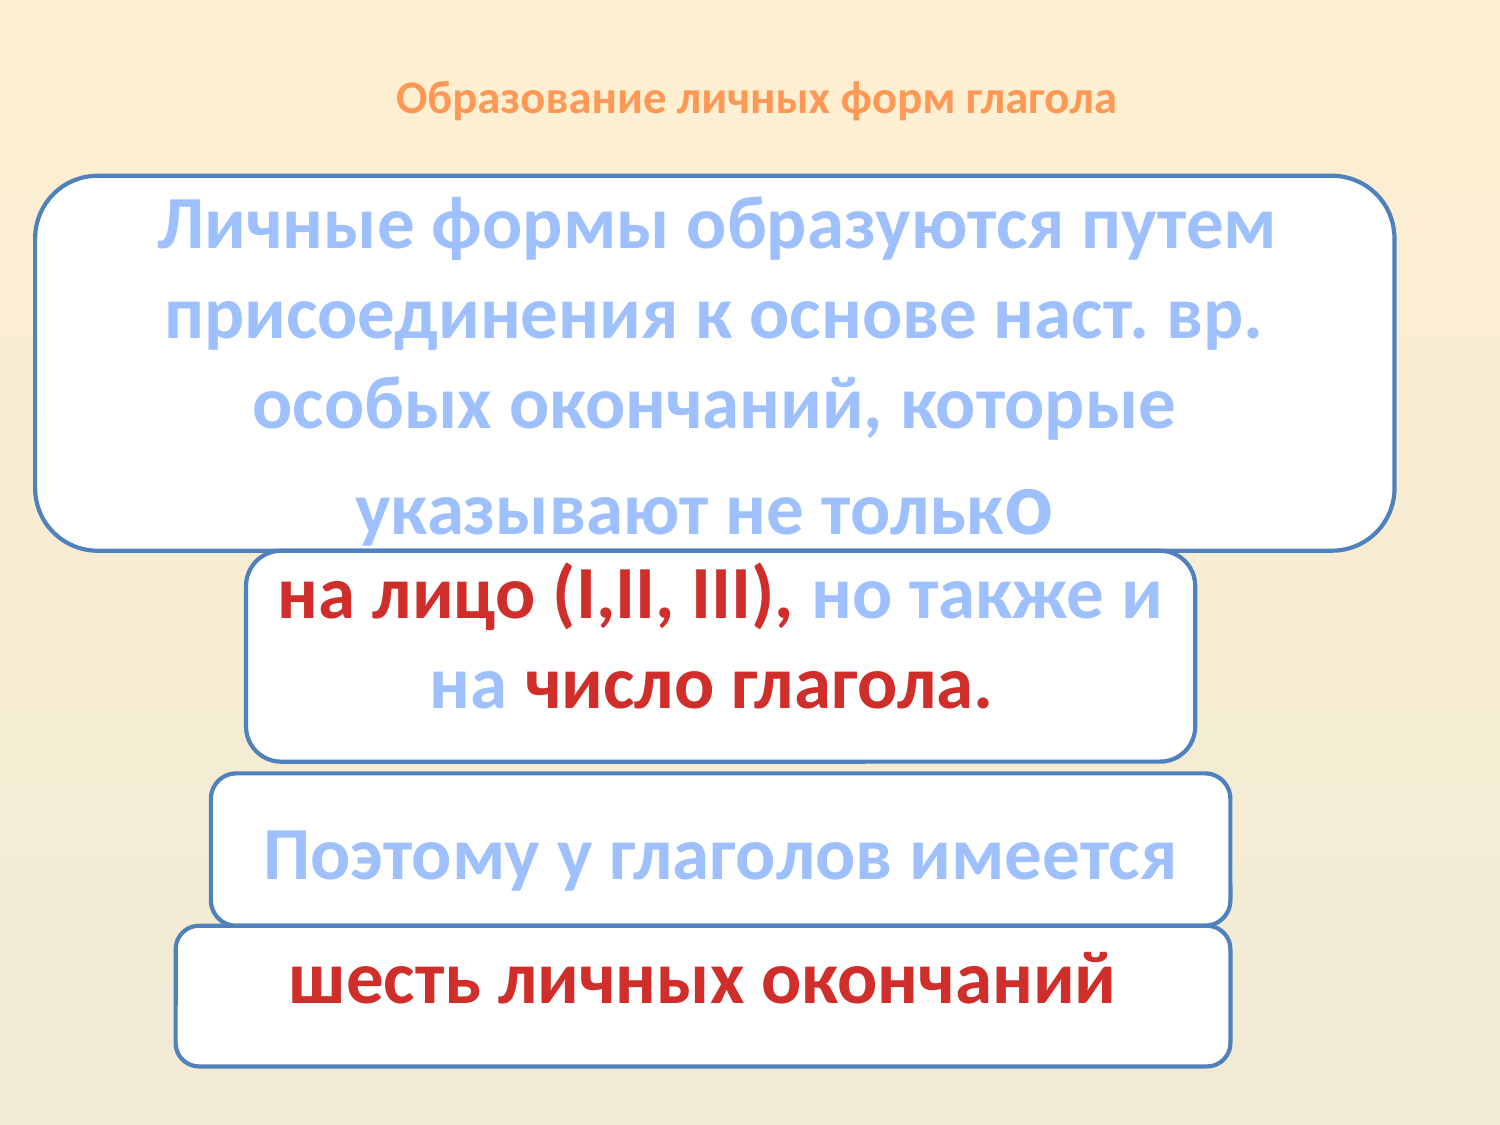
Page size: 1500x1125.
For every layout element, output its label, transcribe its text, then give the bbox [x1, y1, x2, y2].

text_box шесть личных окончаний [173, 923, 1233, 1069]
text_box Личные формы образуются путем присоединения к основе наст. вр. особых окончаний, которые указывают не только [33, 173, 1397, 553]
text_box Поэтому у глаголов имеется [208, 771, 1233, 925]
title Образование личных форм глагола [82, 58, 1432, 188]
text_box на лицо (I,II, III), но также и на число глагола. [243, 548, 1198, 764]
